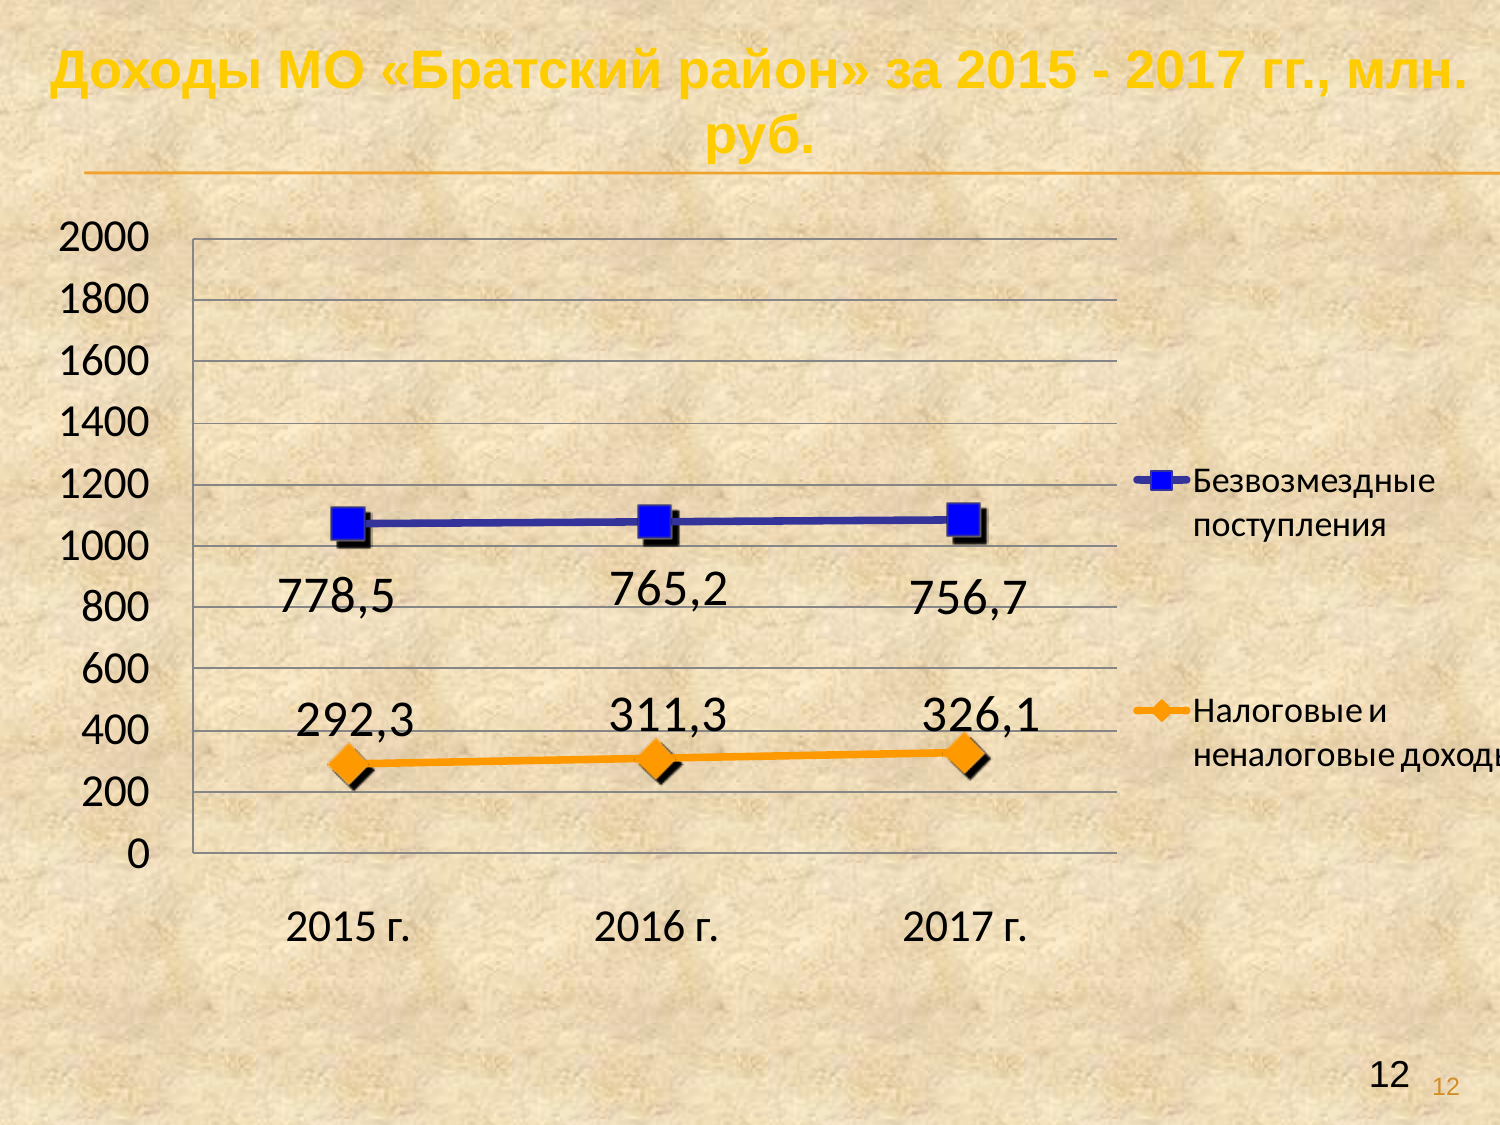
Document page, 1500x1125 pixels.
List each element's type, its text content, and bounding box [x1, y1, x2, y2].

text_box 12 [1074, 1024, 1425, 1103]
picture [0, 0, 1500, 1125]
slide_number 12 [1425, 1062, 1475, 1103]
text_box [33, 199, 1500, 978]
text_box Доходы МО «Братский район» за 2015 - 2017 гг., млн. руб. [20, 27, 1500, 172]
